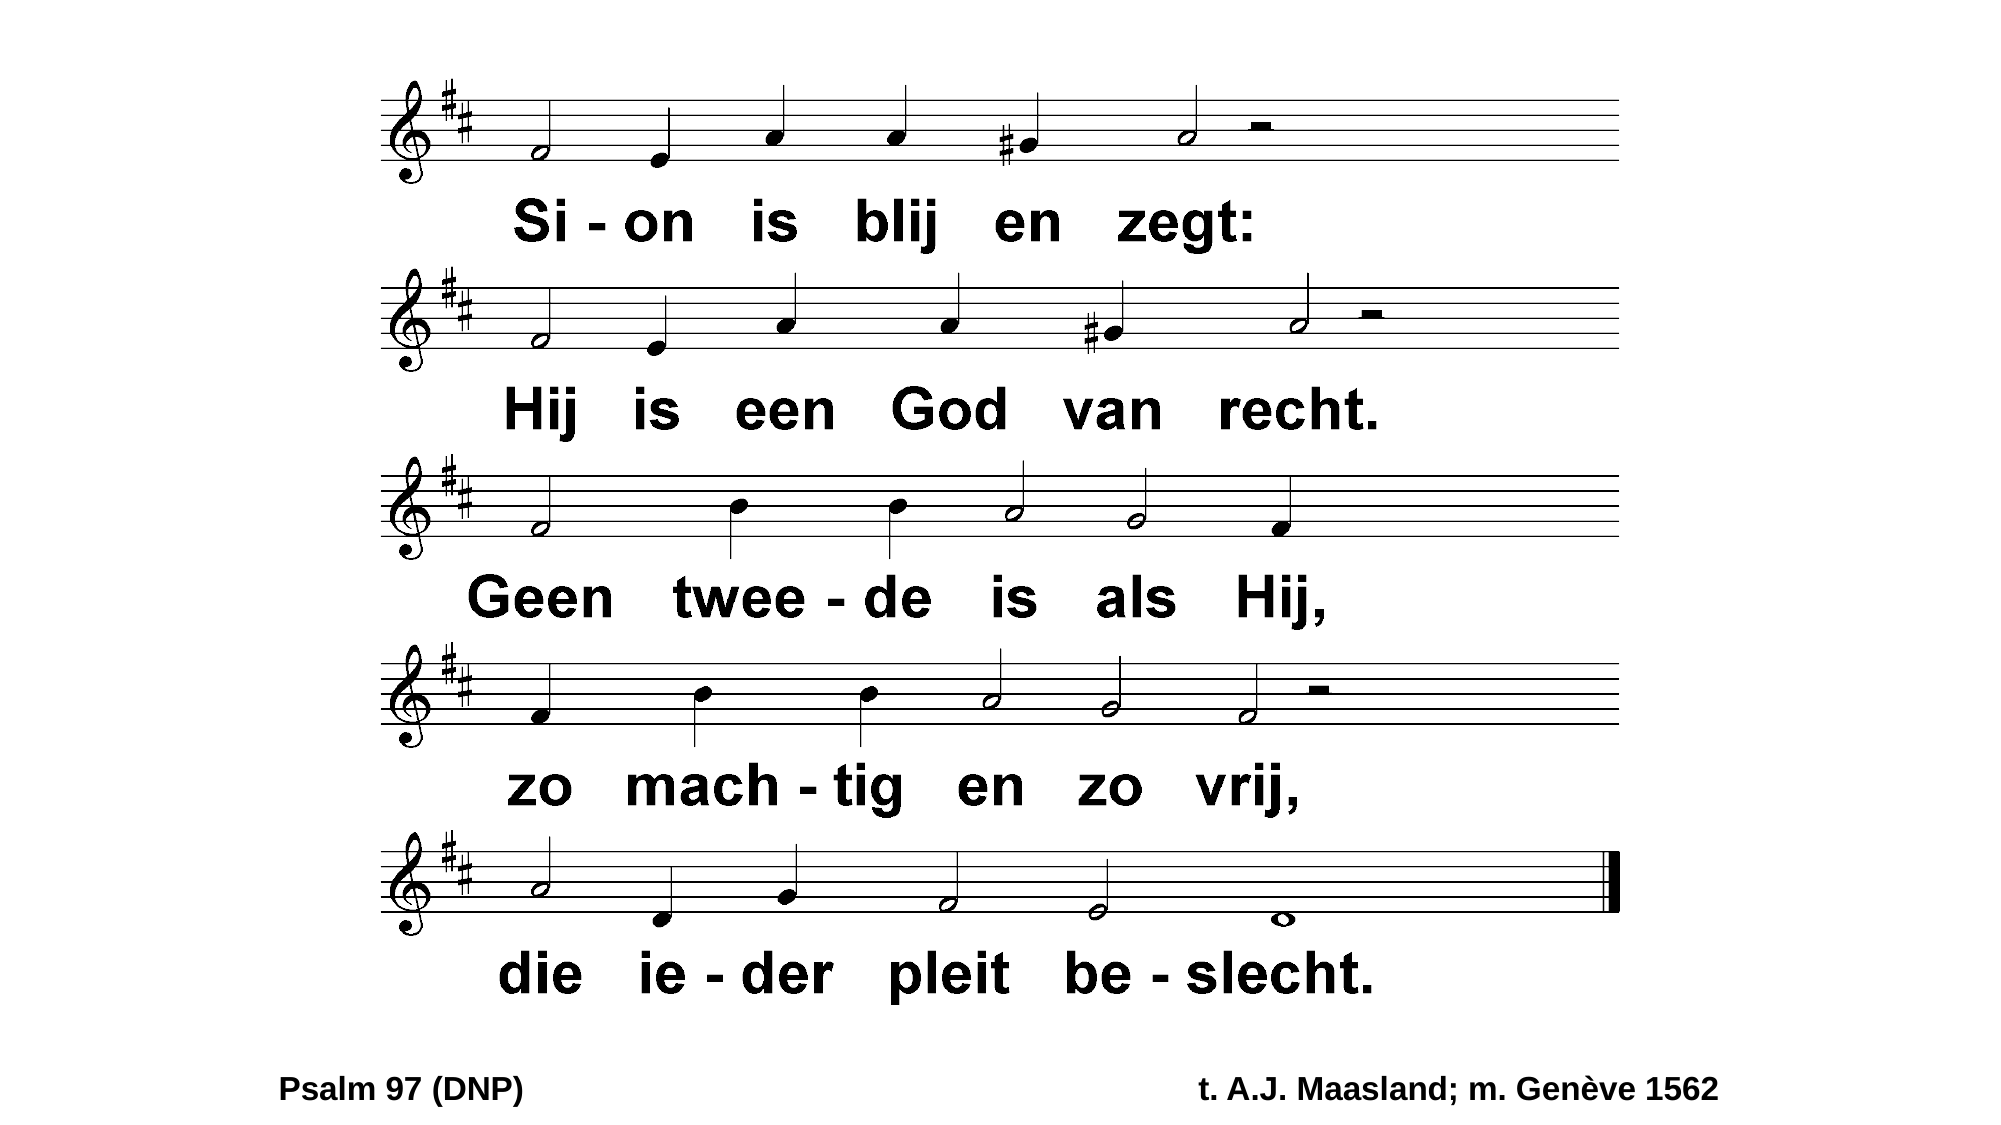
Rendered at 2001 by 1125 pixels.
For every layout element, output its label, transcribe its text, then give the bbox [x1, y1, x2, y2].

text_box Psalm 97 (DNP) t. A.J. Maasland; m. Genève 1562 [263, 1059, 1745, 1115]
picture [364, 62, 1636, 1021]
